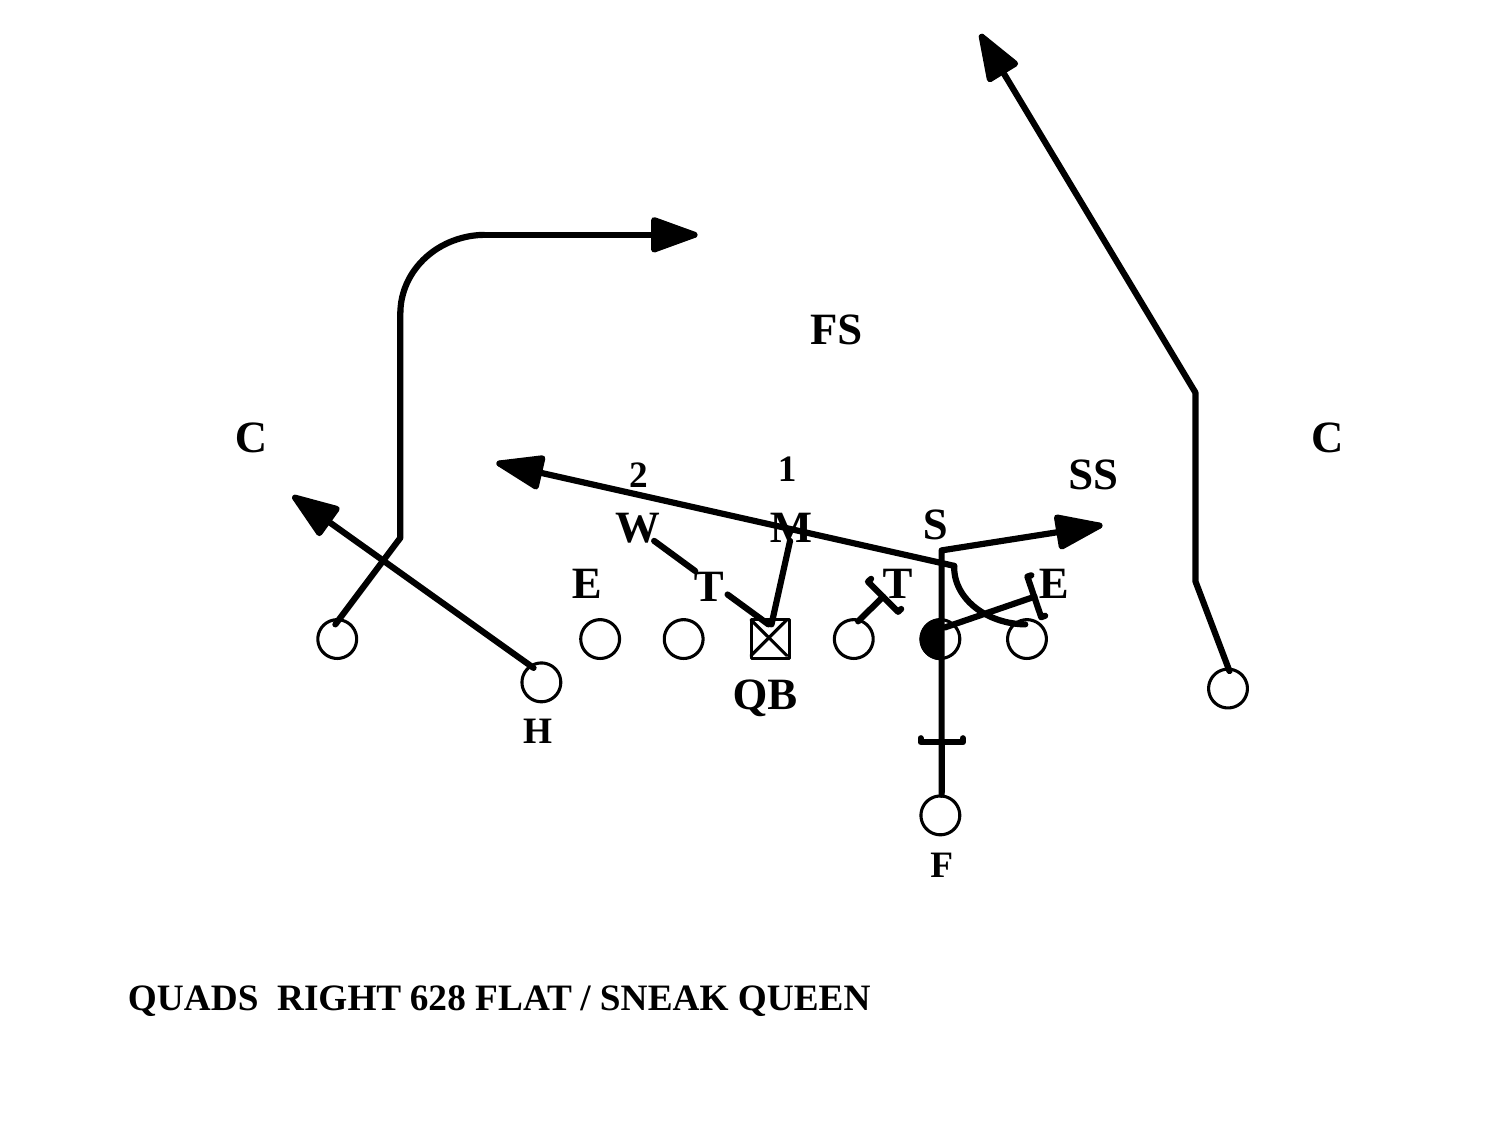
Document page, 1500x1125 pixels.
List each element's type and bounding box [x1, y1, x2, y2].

picture [112, 21, 1363, 1034]
